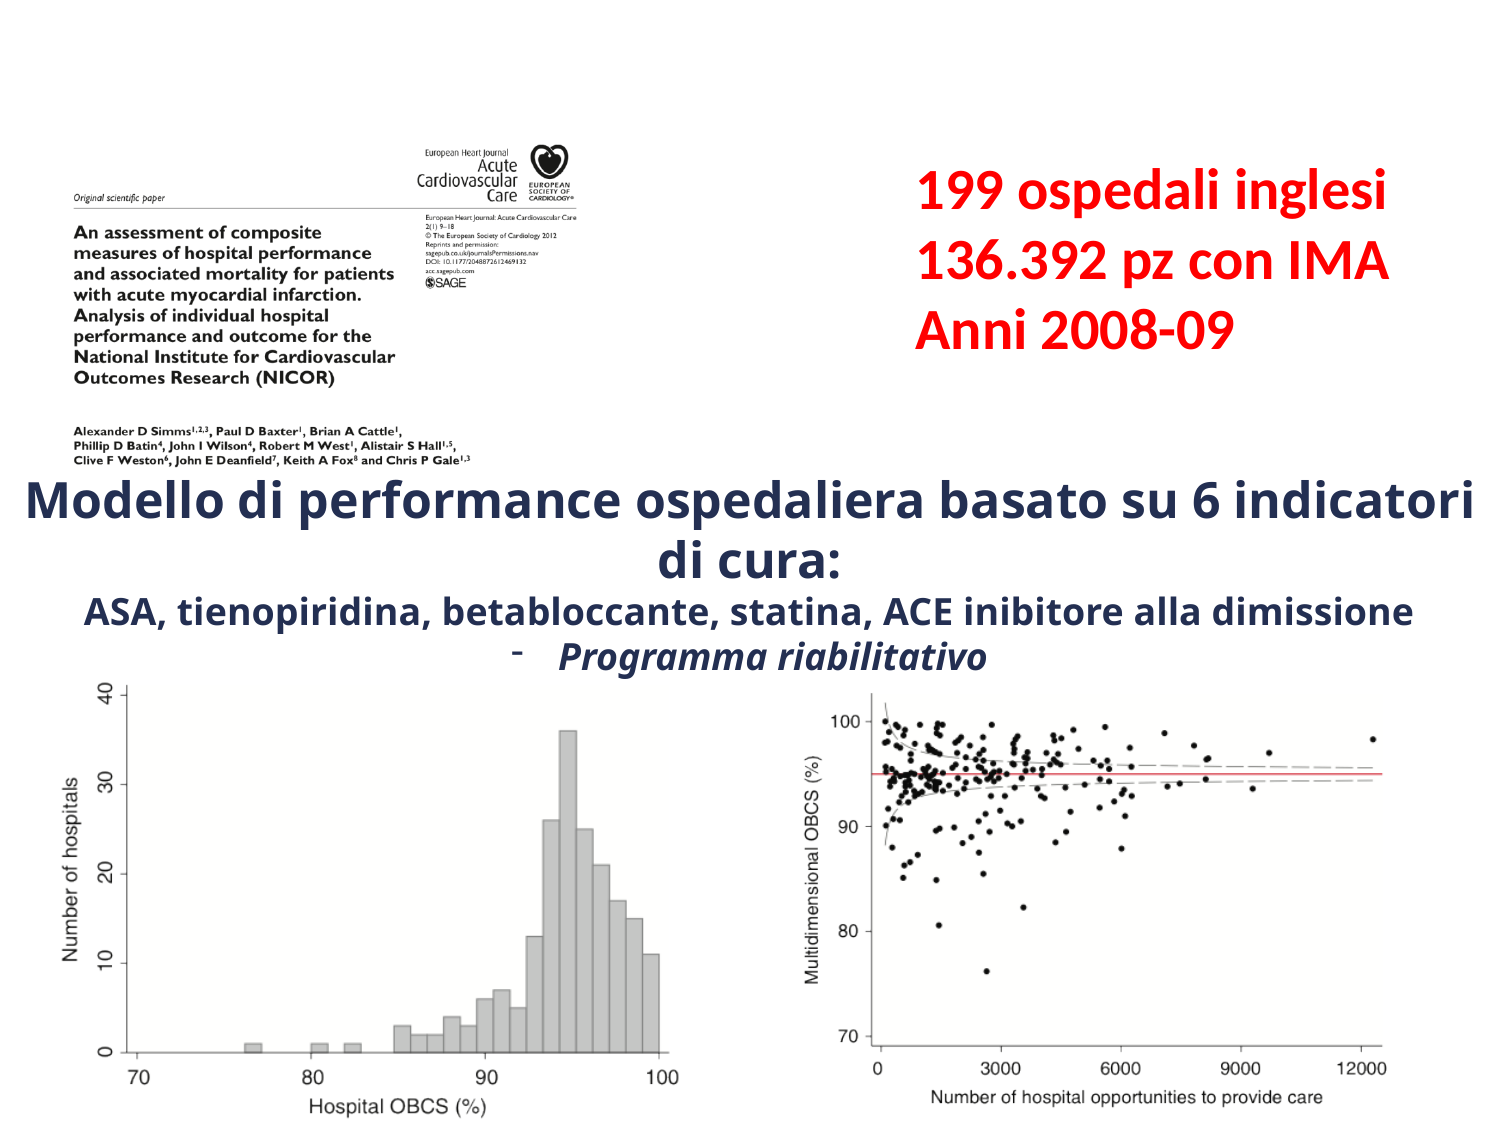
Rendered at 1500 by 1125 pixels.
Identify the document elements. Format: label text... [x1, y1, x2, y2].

picture [40, 662, 695, 1125]
picture [775, 662, 1392, 1125]
picture [59, 139, 587, 483]
text_box Modello di performance ospedaliera basato su 6 indicatori di cura: ASA, tienopiridina, betabloccante, statina, ACE inibitore alla dimissione Programma riabilitativo [0, 460, 1500, 686]
text_box 199 ospedali inglesi 136.392 pz con IMA Anni 2008-09 [900, 143, 1459, 439]
